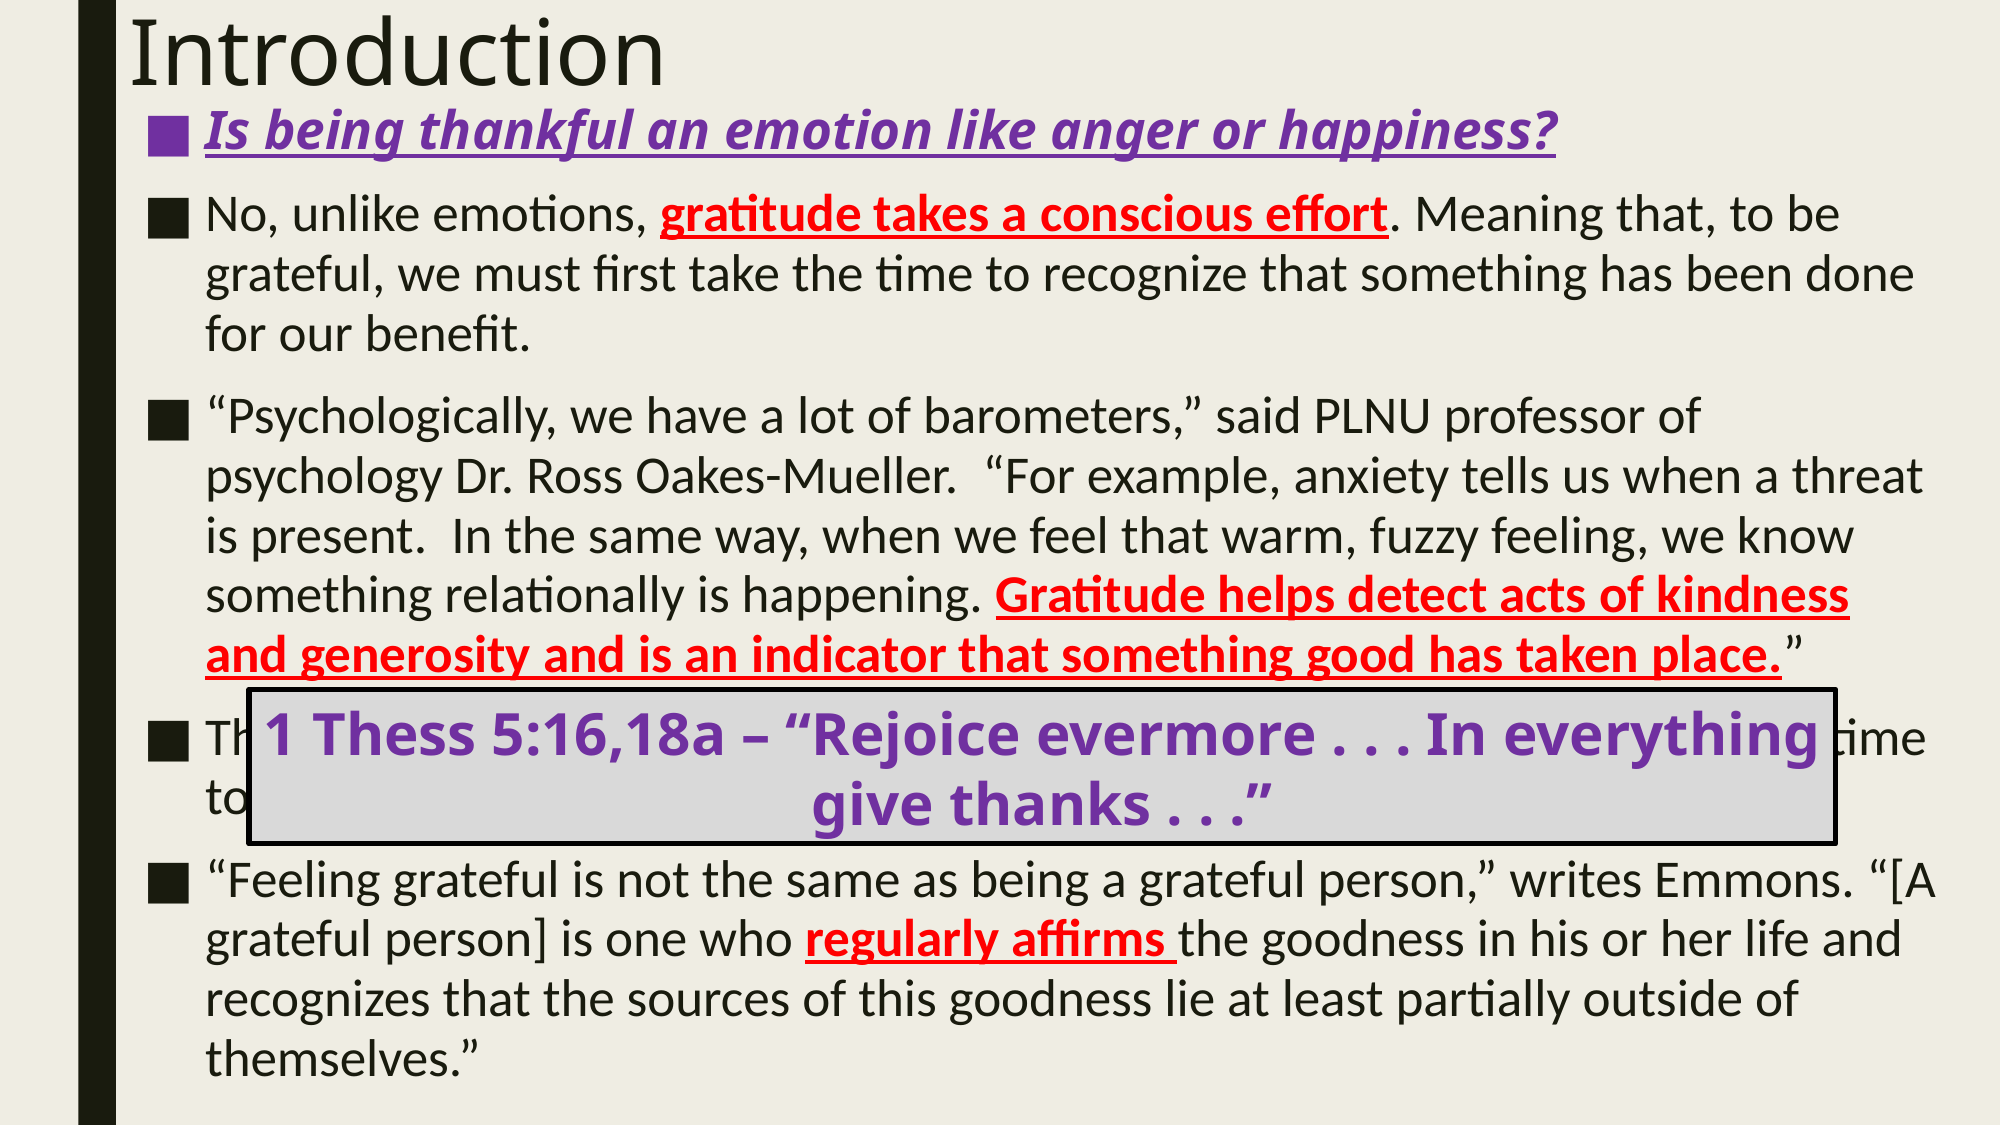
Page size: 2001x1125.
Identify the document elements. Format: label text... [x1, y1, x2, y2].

text_box 1 Thess 5:16,18a – “Rejoice evermore . . . In everything give thanks . . .” [249, 689, 1836, 844]
list Is being thankful an emotion like anger or happiness? No, unlike emotions, gratitude takes a conscious effort. Meaning that, to be grateful, we must first take the time to recognize that something has been done for our benefit. “Psychologically, we have a lot of barometers,” said PLNU professor of psychology Dr. Ross Oakes-Mueller. “For example, anxiety tells us when a threat is present. In the same way, when we feel that warm, fuzzy feeling, we know something relationally is happening. Gratitude helps detect acts of kindness and generosity and is an indicator that something good has taken place.” There is a difference between experiencing that “warm, fuzzy feeling” from time to time and living a life of gratitude. “Feeling grateful is not the same as being a grateful person,” writes Emmons. “[A grateful person] is one who regularly affirms the goodness in his or her life and recognizes that the sources of this goodness lie at least partially outside of themselves.” [128, 94, 1957, 1109]
title Introduction [115, 0, 922, 129]
